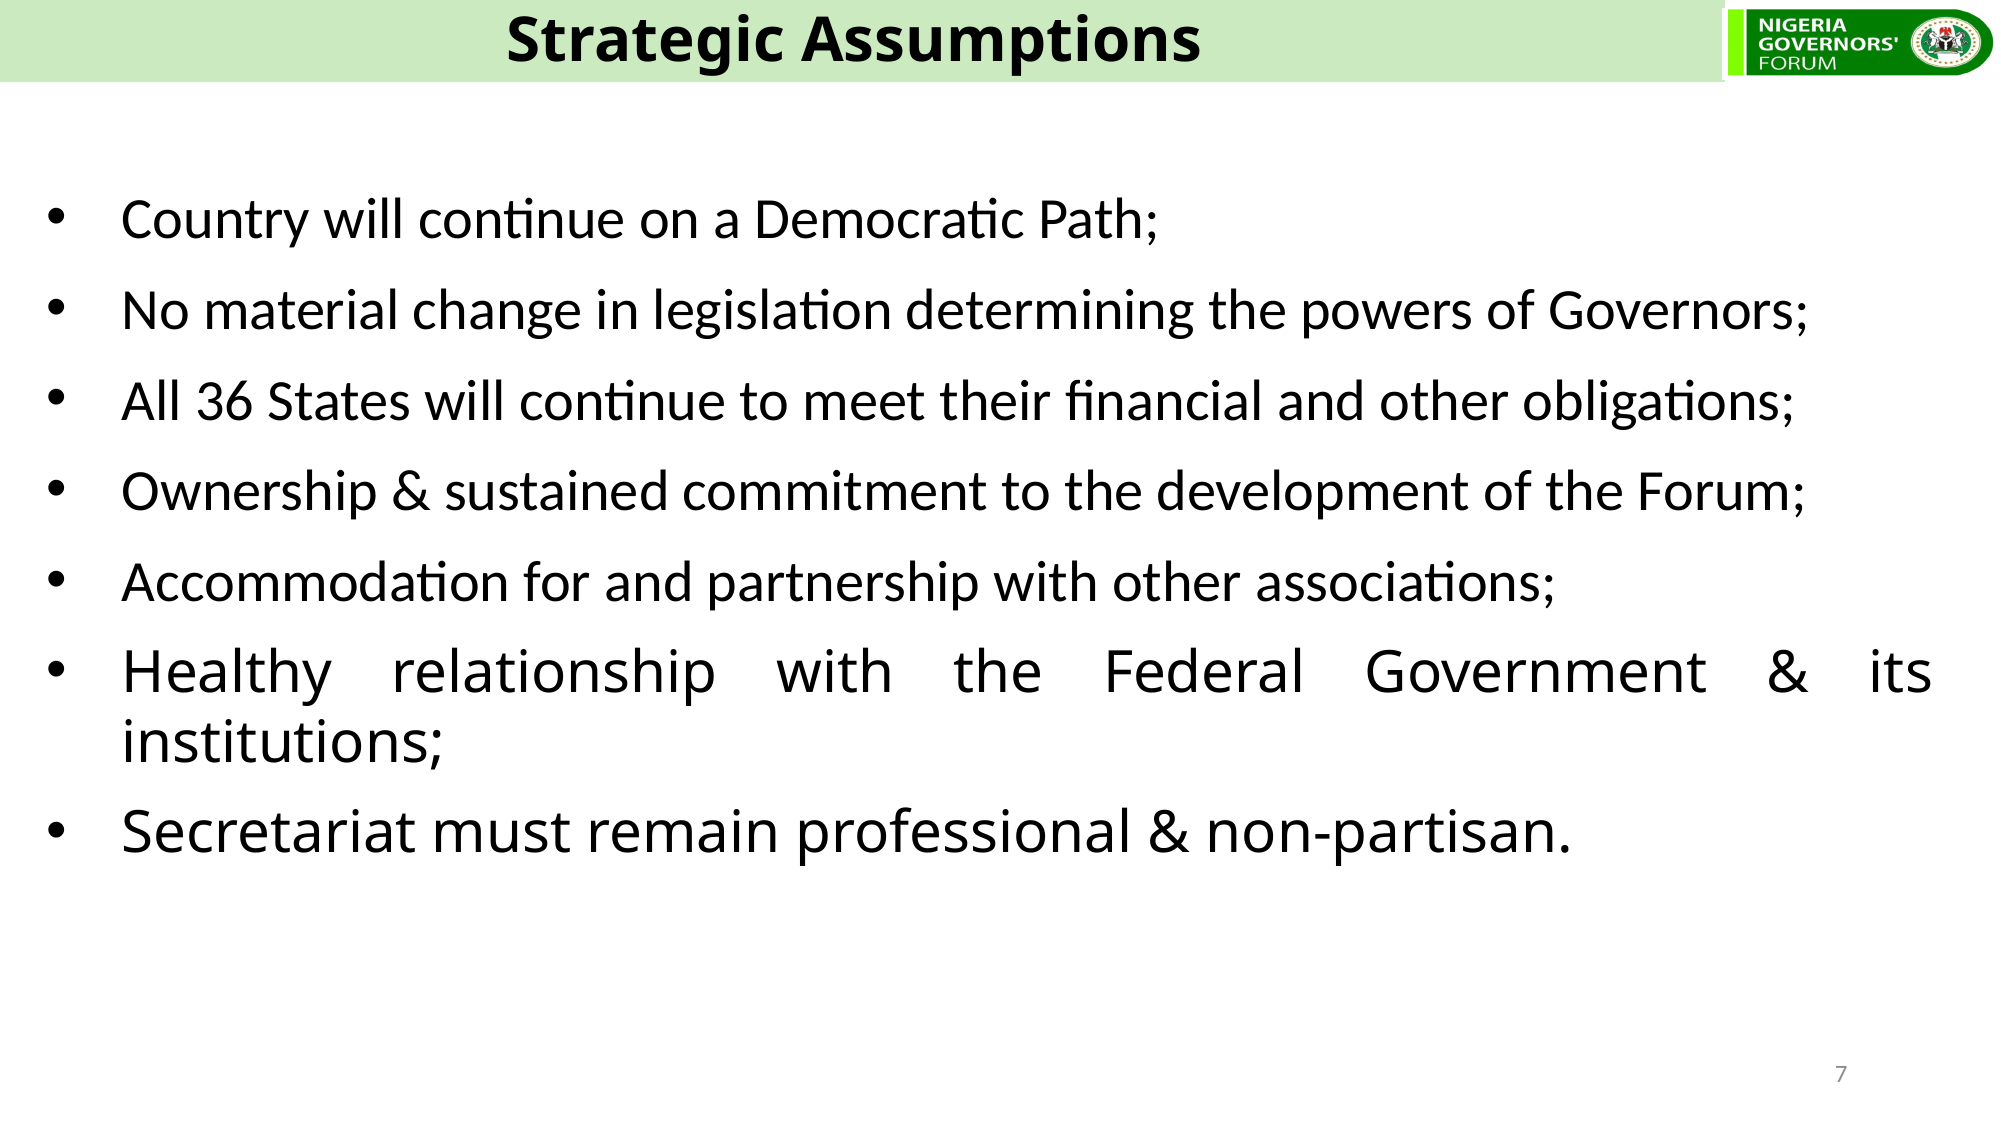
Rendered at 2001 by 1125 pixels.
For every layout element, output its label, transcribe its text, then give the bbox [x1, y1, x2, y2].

picture [1722, 8, 2000, 80]
title Strategic Assumptions [0, 0, 1725, 83]
list Country will continue on a Democratic Path; No material change in legislation determining the powers of Governors; All 36 States will continue to meet their financial and other obligations; Ownership & sustained commitment to the development of the Forum; Accommodation for and partnership with other associations; Healthy relationship with the Federal Government & its institutions; Secretariat must remain professional & non-partisan. [31, 82, 1949, 1115]
slide_number 7 [1412, 1042, 1863, 1103]
